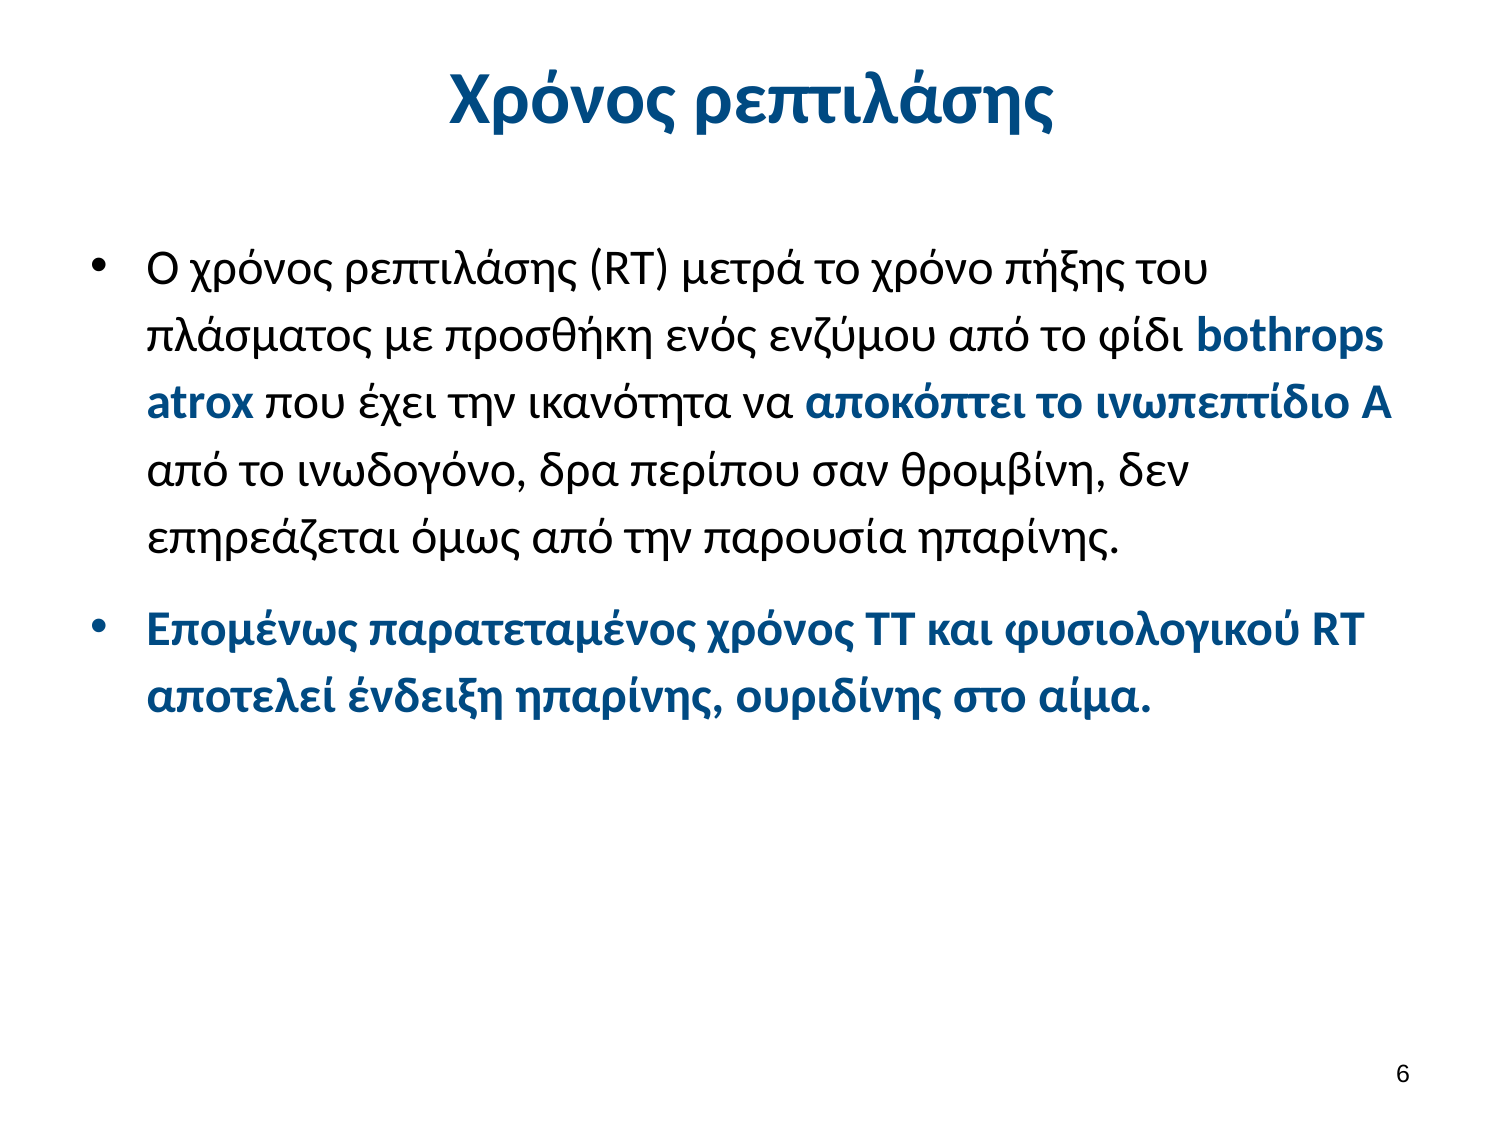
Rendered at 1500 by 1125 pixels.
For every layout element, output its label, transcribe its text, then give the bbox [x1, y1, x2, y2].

list Ο χρόνος ρεπτιλάσης (RT) μετρά το χρόνο πήξης του πλάσματος με προσθήκη ενός ενζύμου από το φίδι bothrops atrox που έχει την ικανότητα να αποκόπτει το ινωπεπτίδιο Α από το ινωδογόνο, δρα περίπου σαν θρομβίνη, δεν επηρεάζεται όμως από την παρουσία ηπαρίνης. Επομένως παρατεταμένος χρόνος ΤΤ και φυσιολογικού RΤ αποτελεί ένδειξη ηπαρίνης, ουριδίνης στο αίμα. [75, 219, 1425, 1024]
slide_number 5 [1074, 1042, 1425, 1103]
title Χρόνος ρεπτιλάσης [76, 19, 1427, 169]
